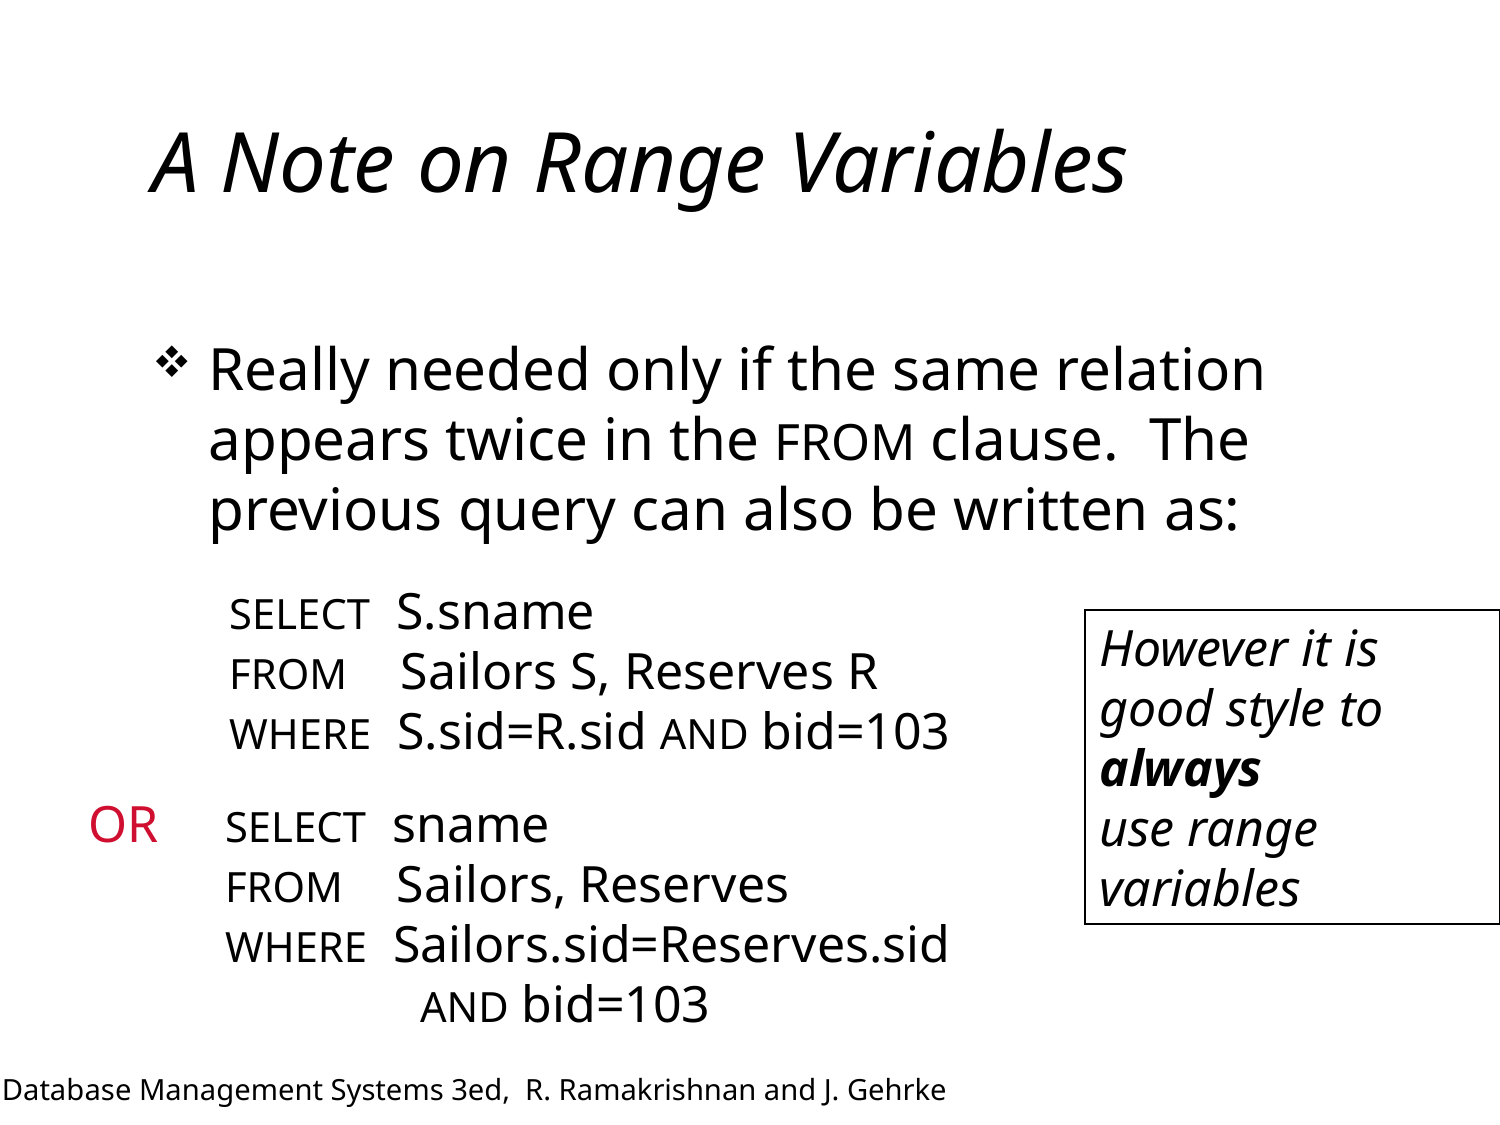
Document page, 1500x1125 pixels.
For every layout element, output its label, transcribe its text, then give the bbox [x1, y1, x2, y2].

title A Note on Range Variables [137, 68, 1413, 251]
text_box SELECT sname FROM Sailors, Reserves WHERE Sailors.sid=Reserves.sid AND bid=103 [210, 785, 972, 1040]
text_box OR [73, 785, 174, 860]
list Really needed only if the same relation appears twice in the FROM clause. The previous query can also be written as: [137, 324, 1413, 994]
text_box SELECT S.sname FROM Sailors S, Reserves R WHERE S.sid=R.sid AND bid=103 [214, 572, 966, 768]
text_box However it is good style to always use range variables [1084, 609, 1500, 925]
text_box [1087, 600, 1425, 875]
